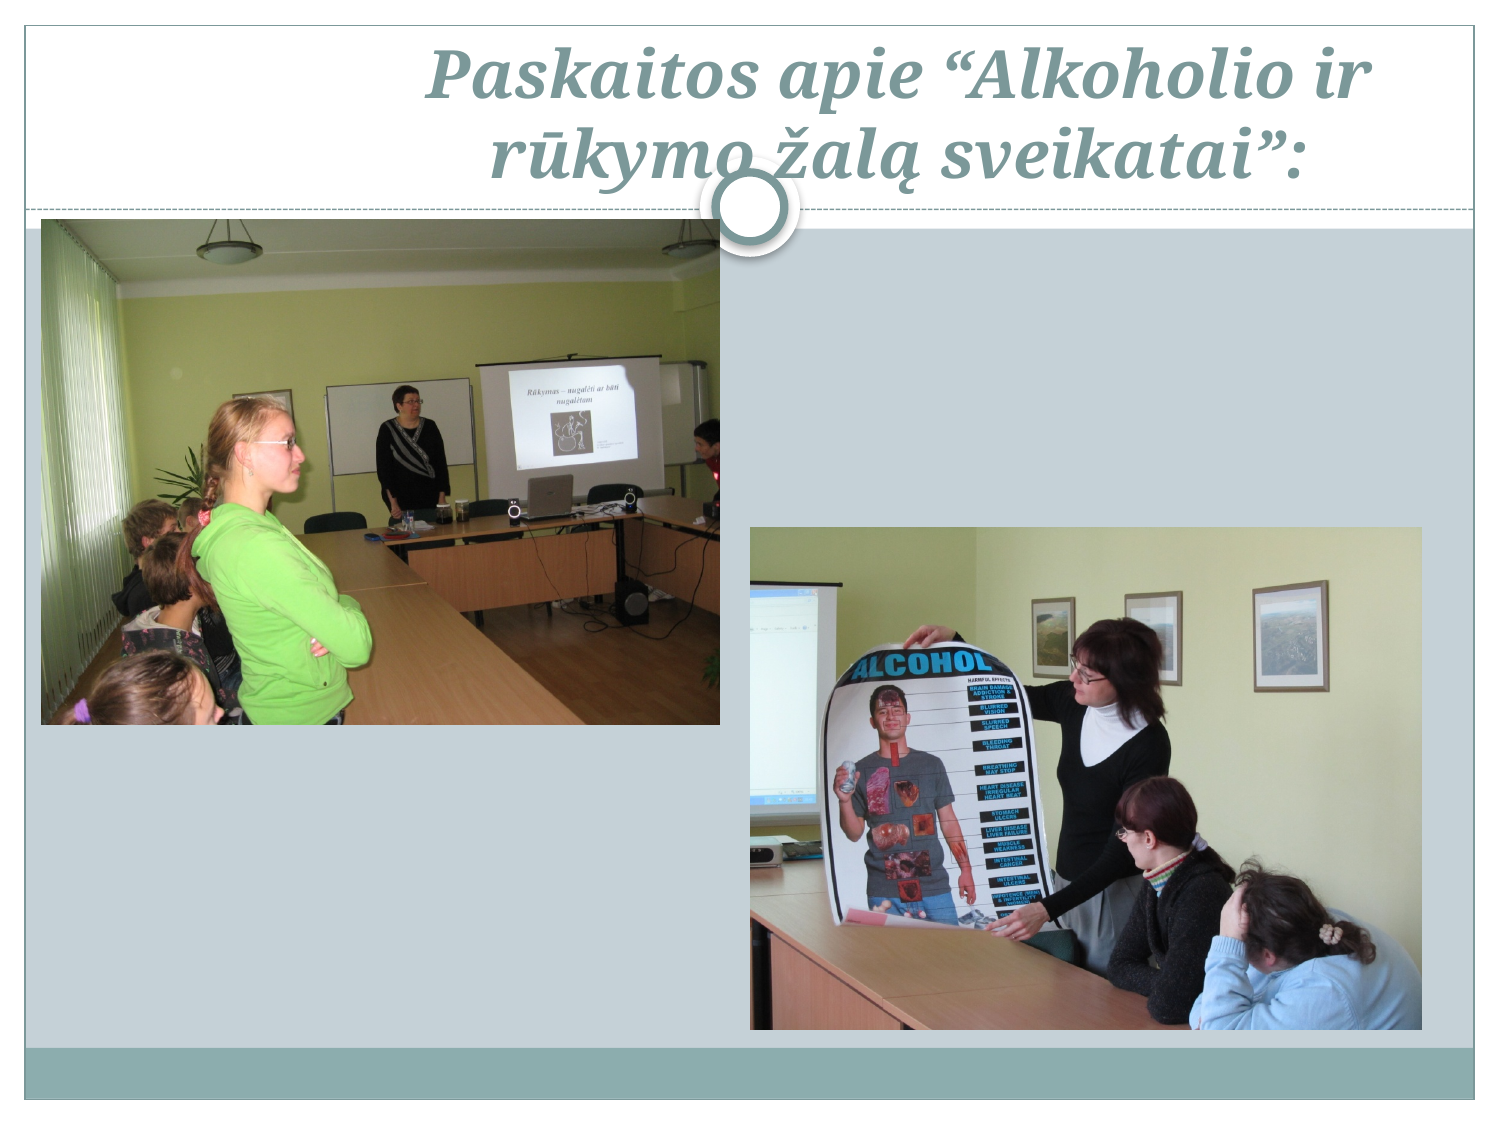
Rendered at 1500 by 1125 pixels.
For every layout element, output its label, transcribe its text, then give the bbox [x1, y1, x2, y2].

picture [749, 526, 1422, 1031]
title Paskaitos apie “Alkoholio ir rūkymo žalą sveikatai”: [312, 0, 1488, 200]
picture [40, 219, 720, 726]
